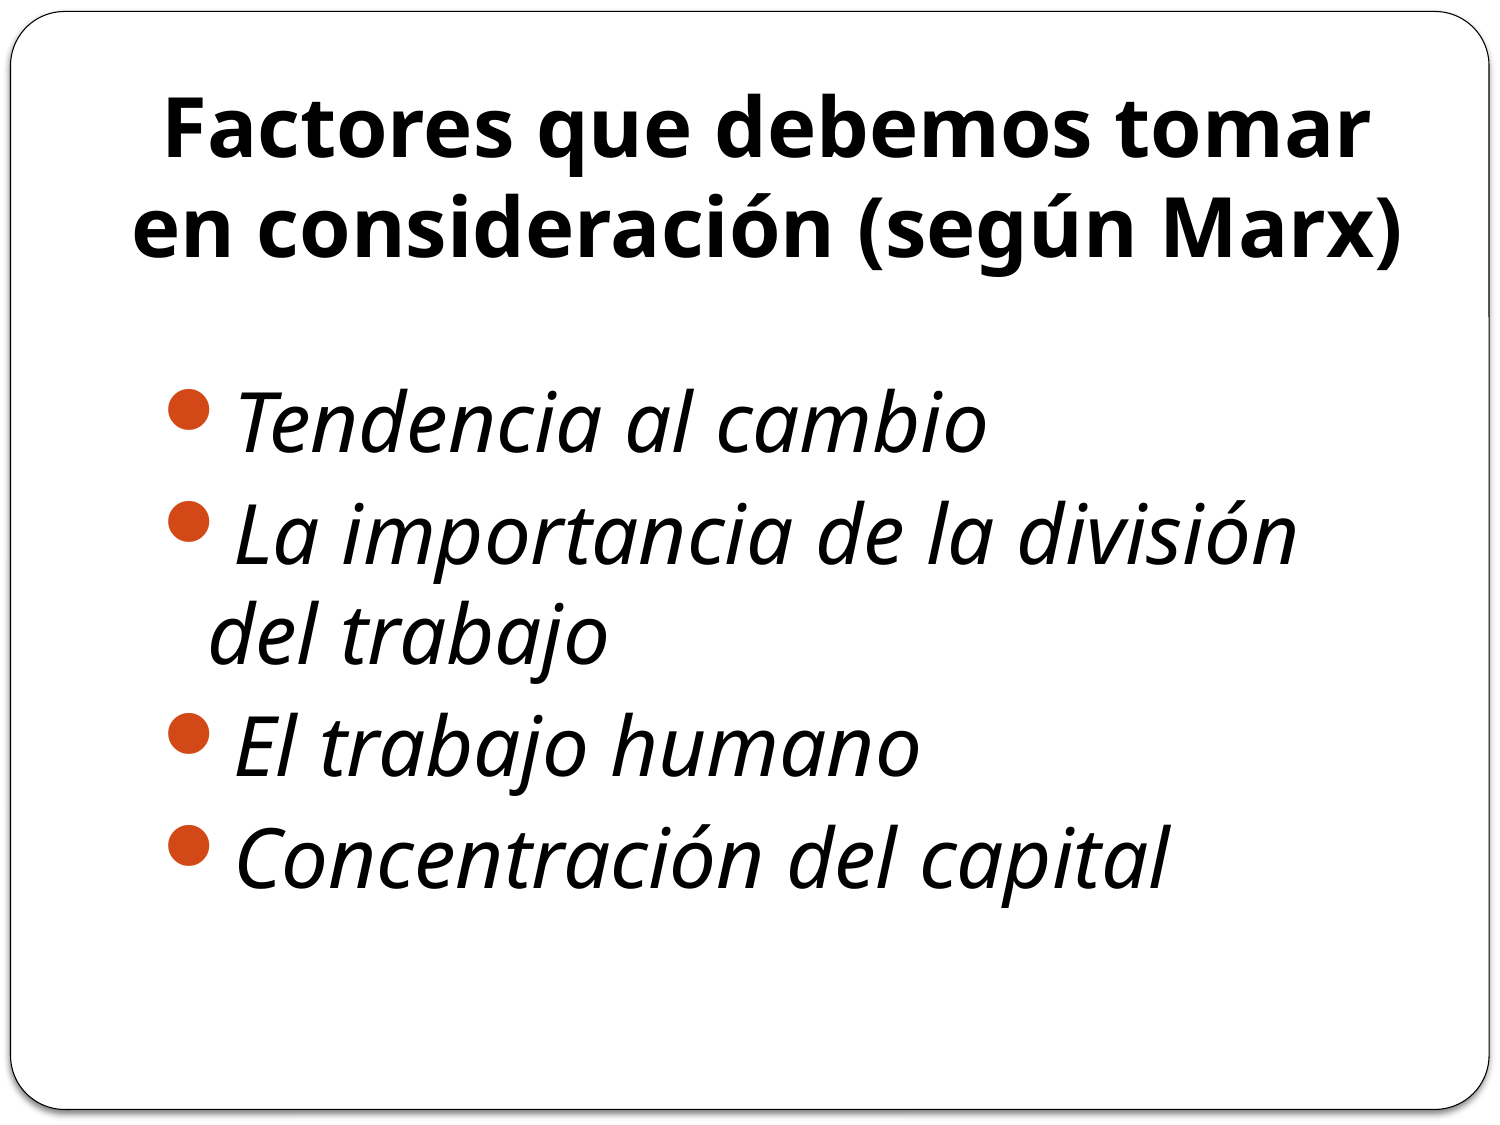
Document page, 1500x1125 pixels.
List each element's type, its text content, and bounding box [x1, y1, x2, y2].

title Factores que debemos tomar en consideración (según Marx) [112, 101, 1423, 290]
list Tendencia al cambio La importancia de la división del trabajo El trabajo humano Concentración del capital [147, 361, 1423, 976]
